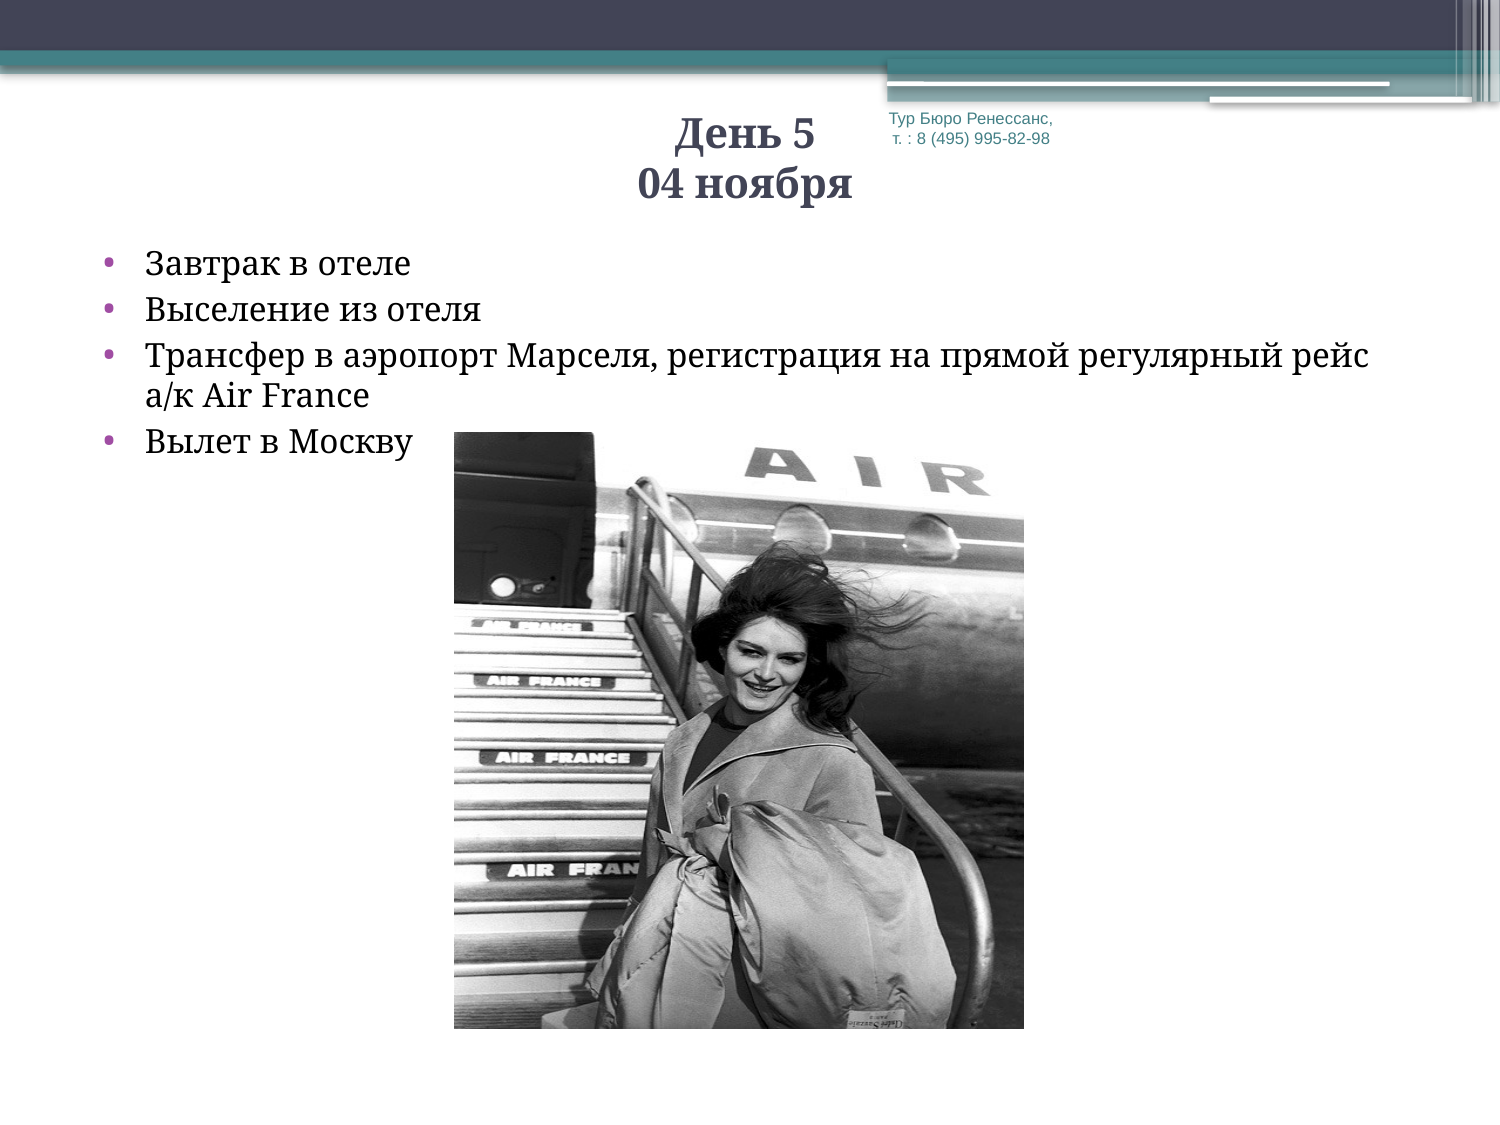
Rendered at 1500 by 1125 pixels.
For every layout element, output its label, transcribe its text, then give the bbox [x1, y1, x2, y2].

picture [454, 432, 1024, 1030]
footer Тур Бюро Ренессанс, т. : 8 (495) 995-82-98 [862, 100, 1080, 176]
list Завтрак в отеле Выселение из отеля Трансфер в аэропорт Марселя, регистрация на прямой регулярный рейс а/к Air France Вылет в Москву [70, 234, 1421, 955]
title День 5 04 ноября [70, 105, 1421, 210]
